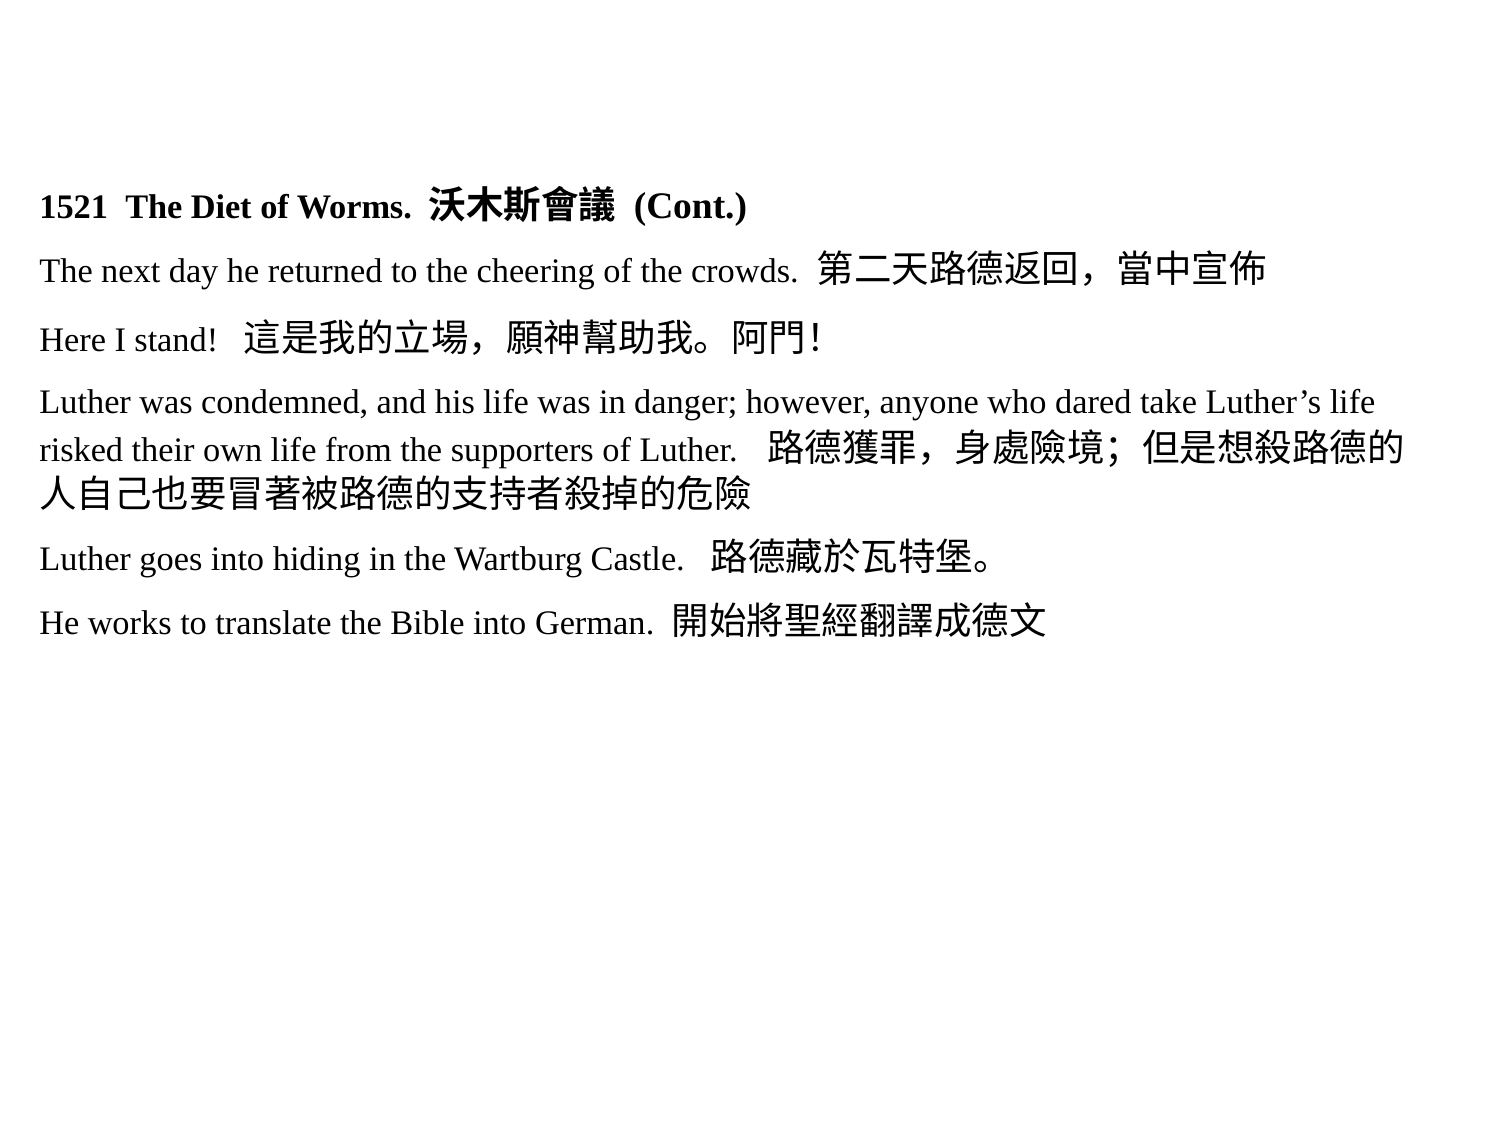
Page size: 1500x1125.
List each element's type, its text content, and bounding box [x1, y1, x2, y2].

text_box 1521 The Diet of Worms. 沃木斯會議 (Cont.) The next day he returned to the cheering of the crowds. 第二天路德返回，當中宣佈 Here I stand! 這是我的立場，願神幫助我。阿門！ Luther was condemned, and his life was in danger; however, anyone who dared take Luther’s life risked their own life from the supporters of Luther. 路德獲罪，身處險境；但是想殺路德的人自己也要冒著被路德的支持者殺掉的危險 Luther goes into hiding in the Wartburg Castle. 路德藏於瓦特堡。 He works to translate the Bible into German. 開始將聖經翻譯成德文 [24, 174, 1455, 650]
